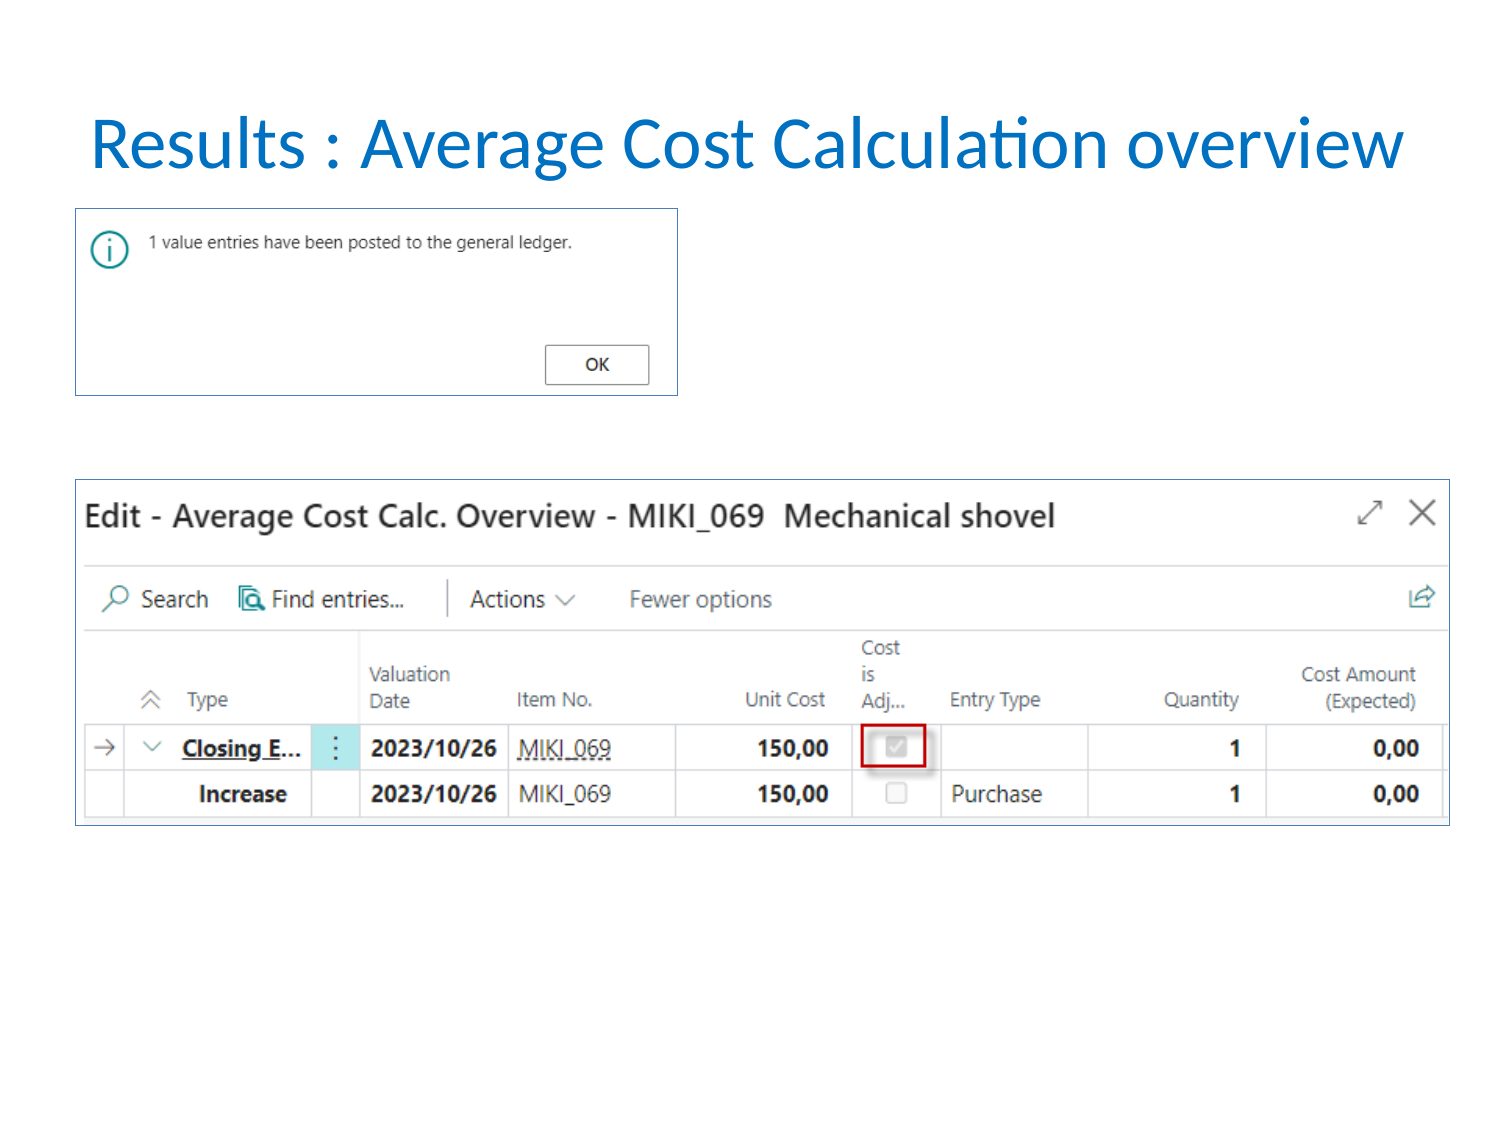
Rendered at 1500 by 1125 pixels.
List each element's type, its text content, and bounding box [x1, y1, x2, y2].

picture [74, 207, 678, 396]
picture [74, 479, 1450, 826]
title Results : Average Cost Calculation overview [75, 45, 1425, 233]
